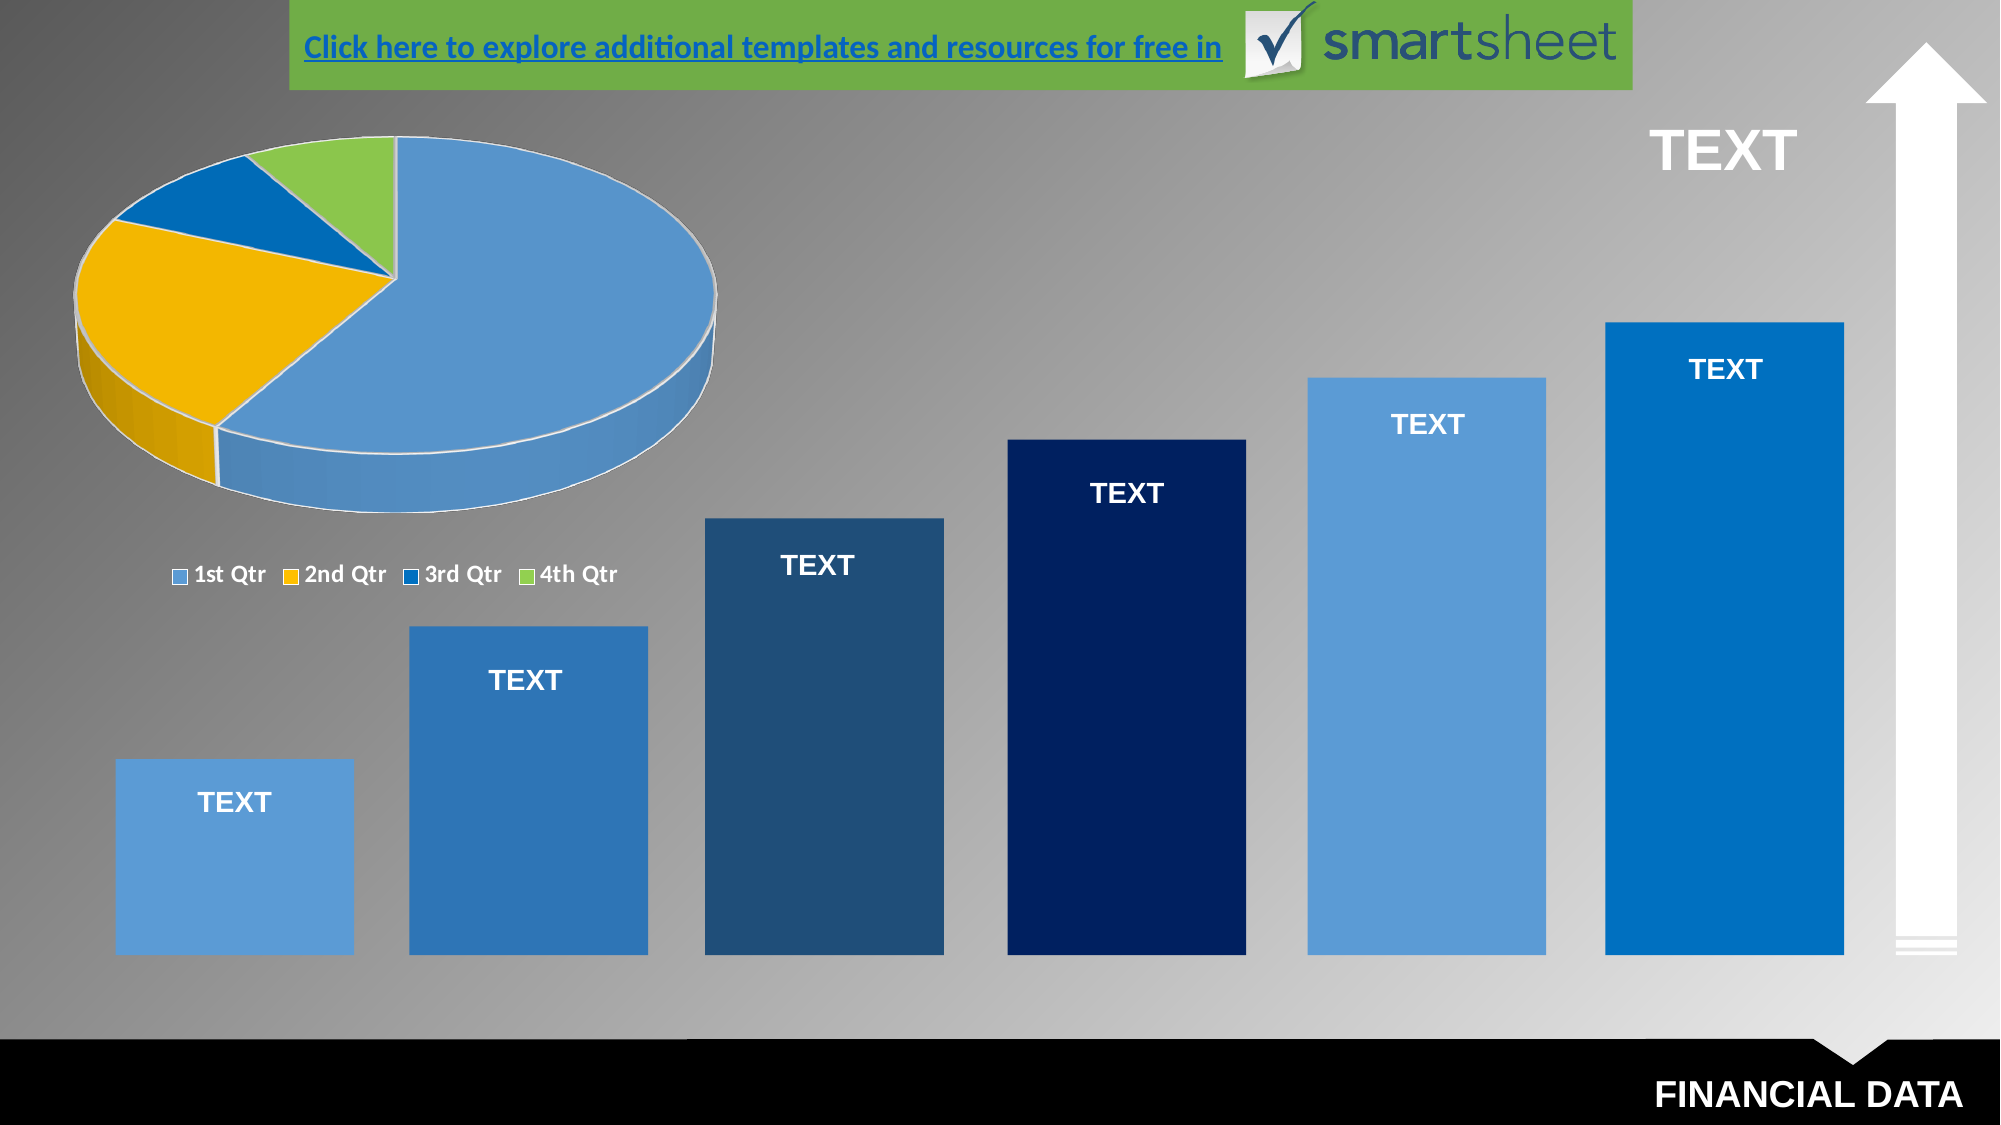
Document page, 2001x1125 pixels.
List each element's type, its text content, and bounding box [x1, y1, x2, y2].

text_box [1604, 321, 1845, 956]
text_box TEXT [767, 538, 902, 589]
text_box [704, 517, 945, 956]
text_box [1307, 377, 1547, 956]
text_box [1007, 439, 1247, 956]
chart [25, 101, 767, 596]
picture [1243, 1, 1616, 83]
text_box [1862, 40, 1990, 938]
text_box Click here to explore additional templates and resources for free in [289, 0, 1633, 91]
text_box TEXT [1344, 397, 1512, 448]
text_box [408, 625, 649, 956]
text_box [1895, 950, 1958, 956]
text_box TEXT [1181, 104, 1813, 190]
text_box [1895, 939, 1958, 949]
text_box TEXT [151, 775, 319, 826]
text_box [0, 1037, 2000, 1125]
text_box TEXT [442, 654, 609, 704]
text_box TEXT [1043, 467, 1211, 517]
text_box FINANCIAL DATA [961, 1062, 1980, 1123]
text_box [114, 758, 355, 956]
text_box TEXT [1642, 342, 1810, 393]
